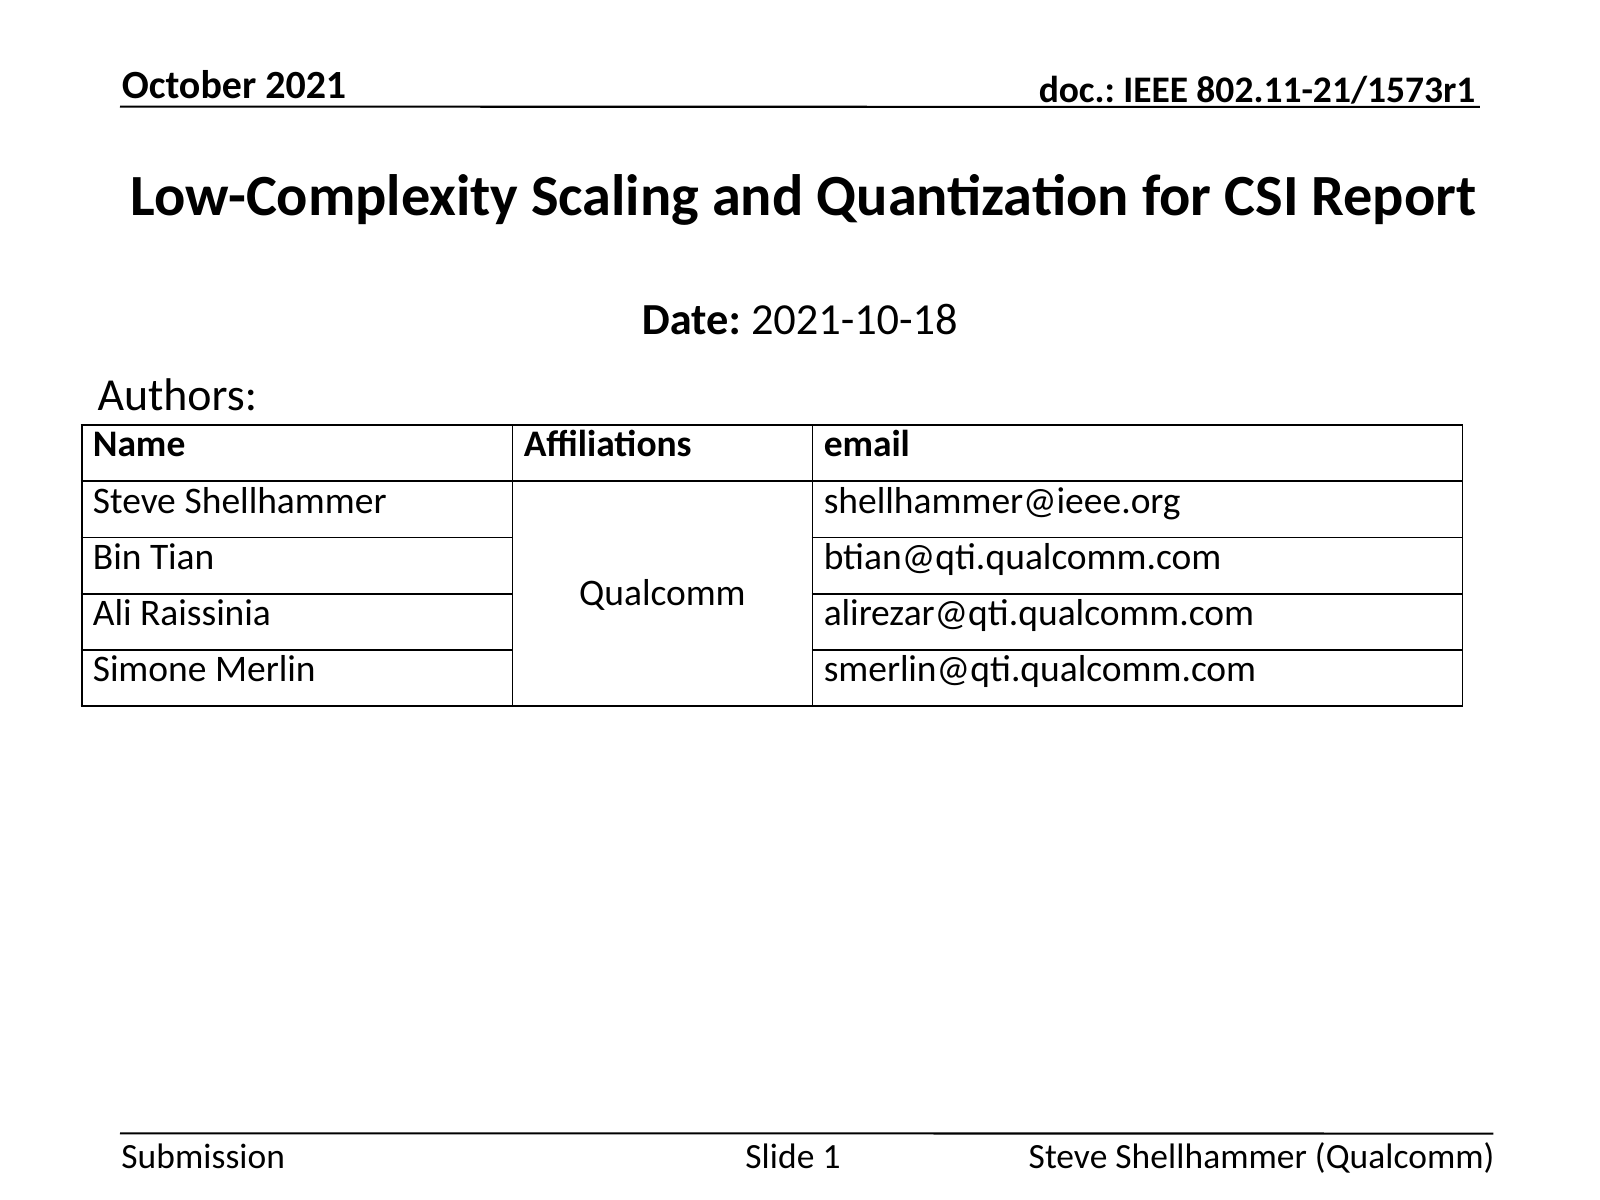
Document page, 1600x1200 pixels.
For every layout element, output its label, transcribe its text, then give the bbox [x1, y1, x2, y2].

footer Steve Shellhammer (Qualcomm) [962, 1132, 1495, 1165]
text_box Authors: [81, 356, 335, 423]
table_header email [813, 426, 1462, 480]
list Date: 2021-10-18 [119, 281, 1481, 352]
table_header Affiliations [513, 426, 812, 480]
table_cell btian@qti.qualcomm.com [813, 538, 1462, 593]
table_cell alirezar@qti.qualcomm.com [813, 595, 1462, 649]
table_cell Bin Tian [83, 538, 512, 593]
slide_number Slide 1 [733, 1132, 854, 1197]
title Low-Complexity Scaling and Quantization for CSI Report [24, 105, 1583, 278]
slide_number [121, 58, 451, 107]
table_cell Ali Raissinia [83, 595, 512, 649]
table_cell shellhammer@ieee.org [813, 482, 1462, 537]
table_header Name [83, 426, 512, 480]
table_cell Steve Shellhammer [83, 482, 512, 537]
table_cell smerlin@qti.qualcomm.com [813, 651, 1462, 705]
table_cell Simone Merlin [83, 651, 512, 705]
table_cell Qualcomm [513, 482, 812, 705]
